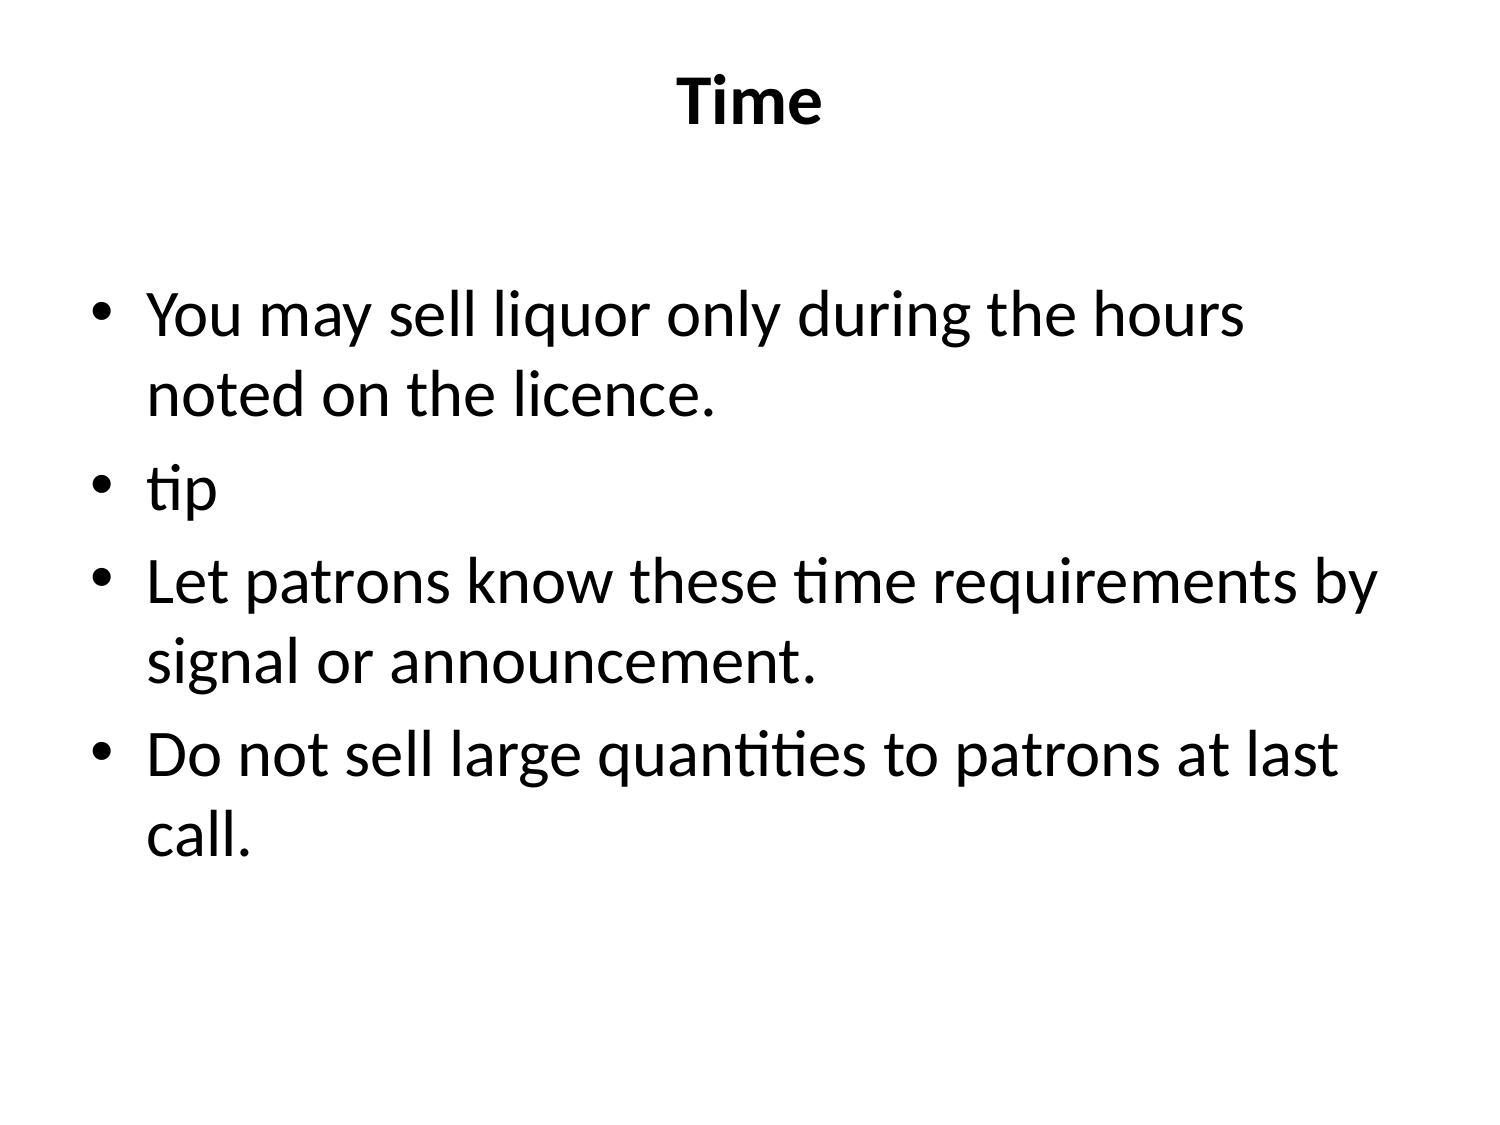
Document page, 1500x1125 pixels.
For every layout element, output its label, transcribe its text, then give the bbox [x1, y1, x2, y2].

list You may sell liquor only during the hours noted on the licence. tip Let patrons know these time requirements by signal or announcement. Do not sell large quantities to patrons at last call. [75, 262, 1425, 1005]
title Time [75, 45, 1425, 233]
